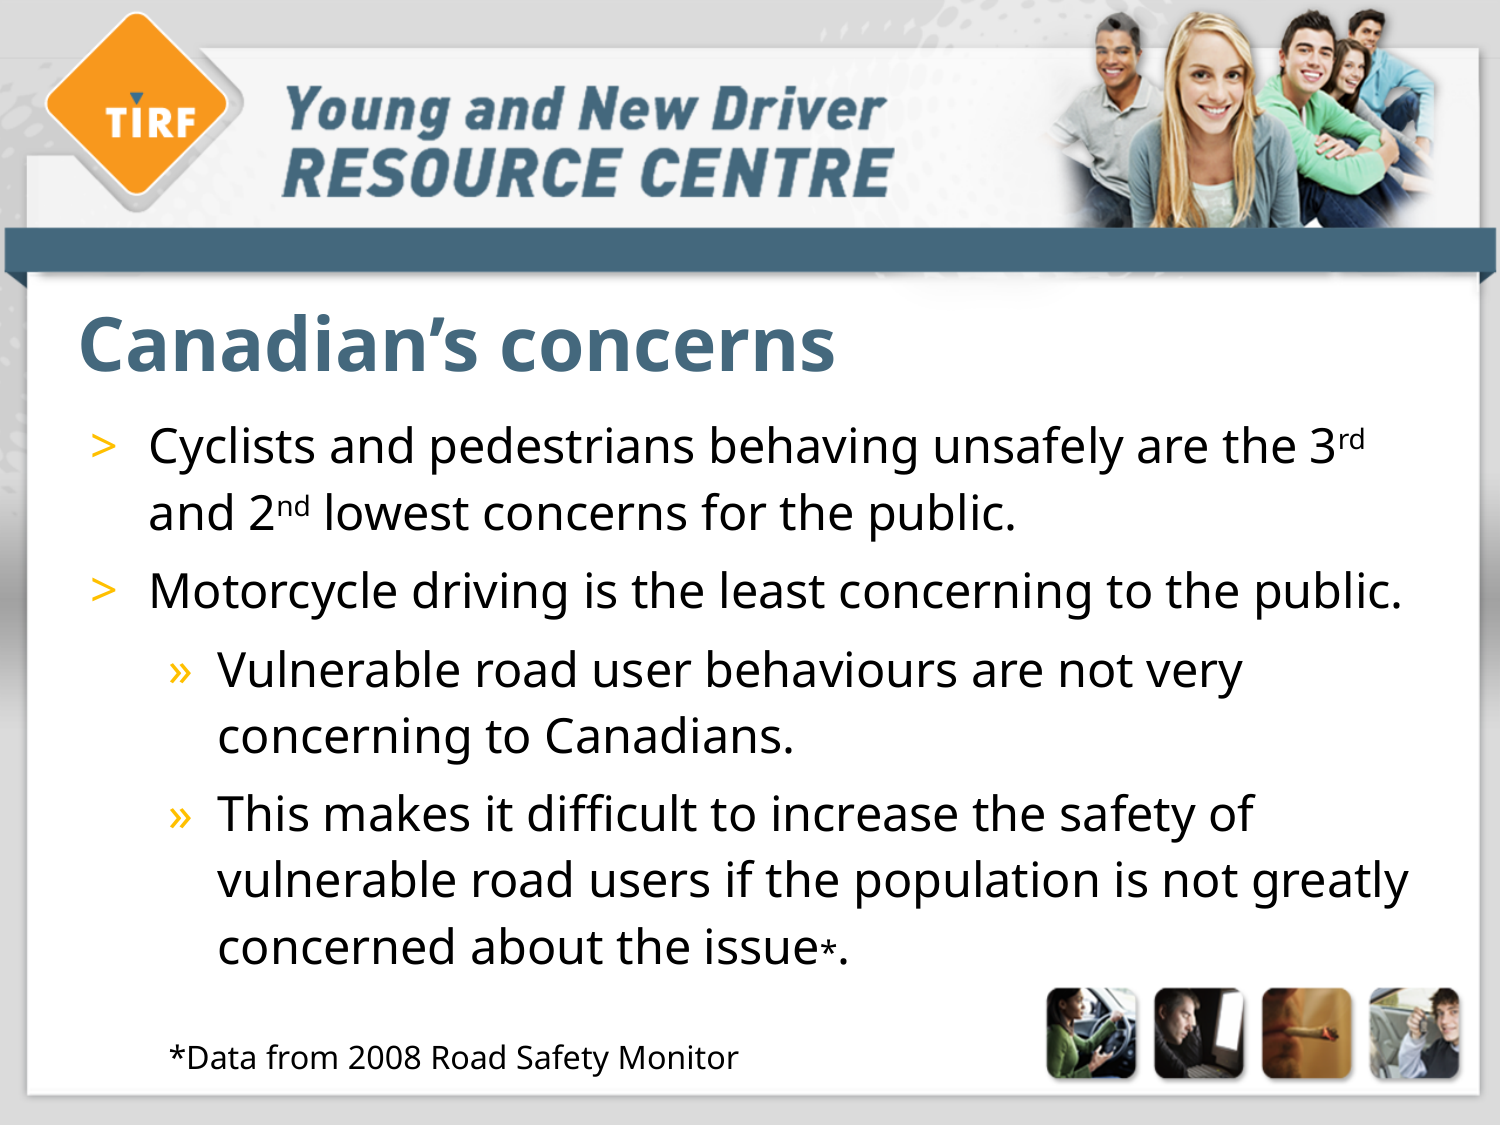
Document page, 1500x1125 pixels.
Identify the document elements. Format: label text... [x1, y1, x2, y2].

title Canadian’s concerns [62, 275, 1413, 408]
picture [0, 0, 1500, 1125]
list Cyclists and pedestrians behaving unsafely are the 3rd and 2nd lowest concerns for the public. Motorcycle driving is the least concerning to the public. Vulnerable road user behaviours are not very concerning to Canadians. This makes it difficult to increase the safety of vulnerable road users if the population is not greatly concerned about the issue*. *Data from 2008 Road Safety Monitor [75, 399, 1425, 1100]
